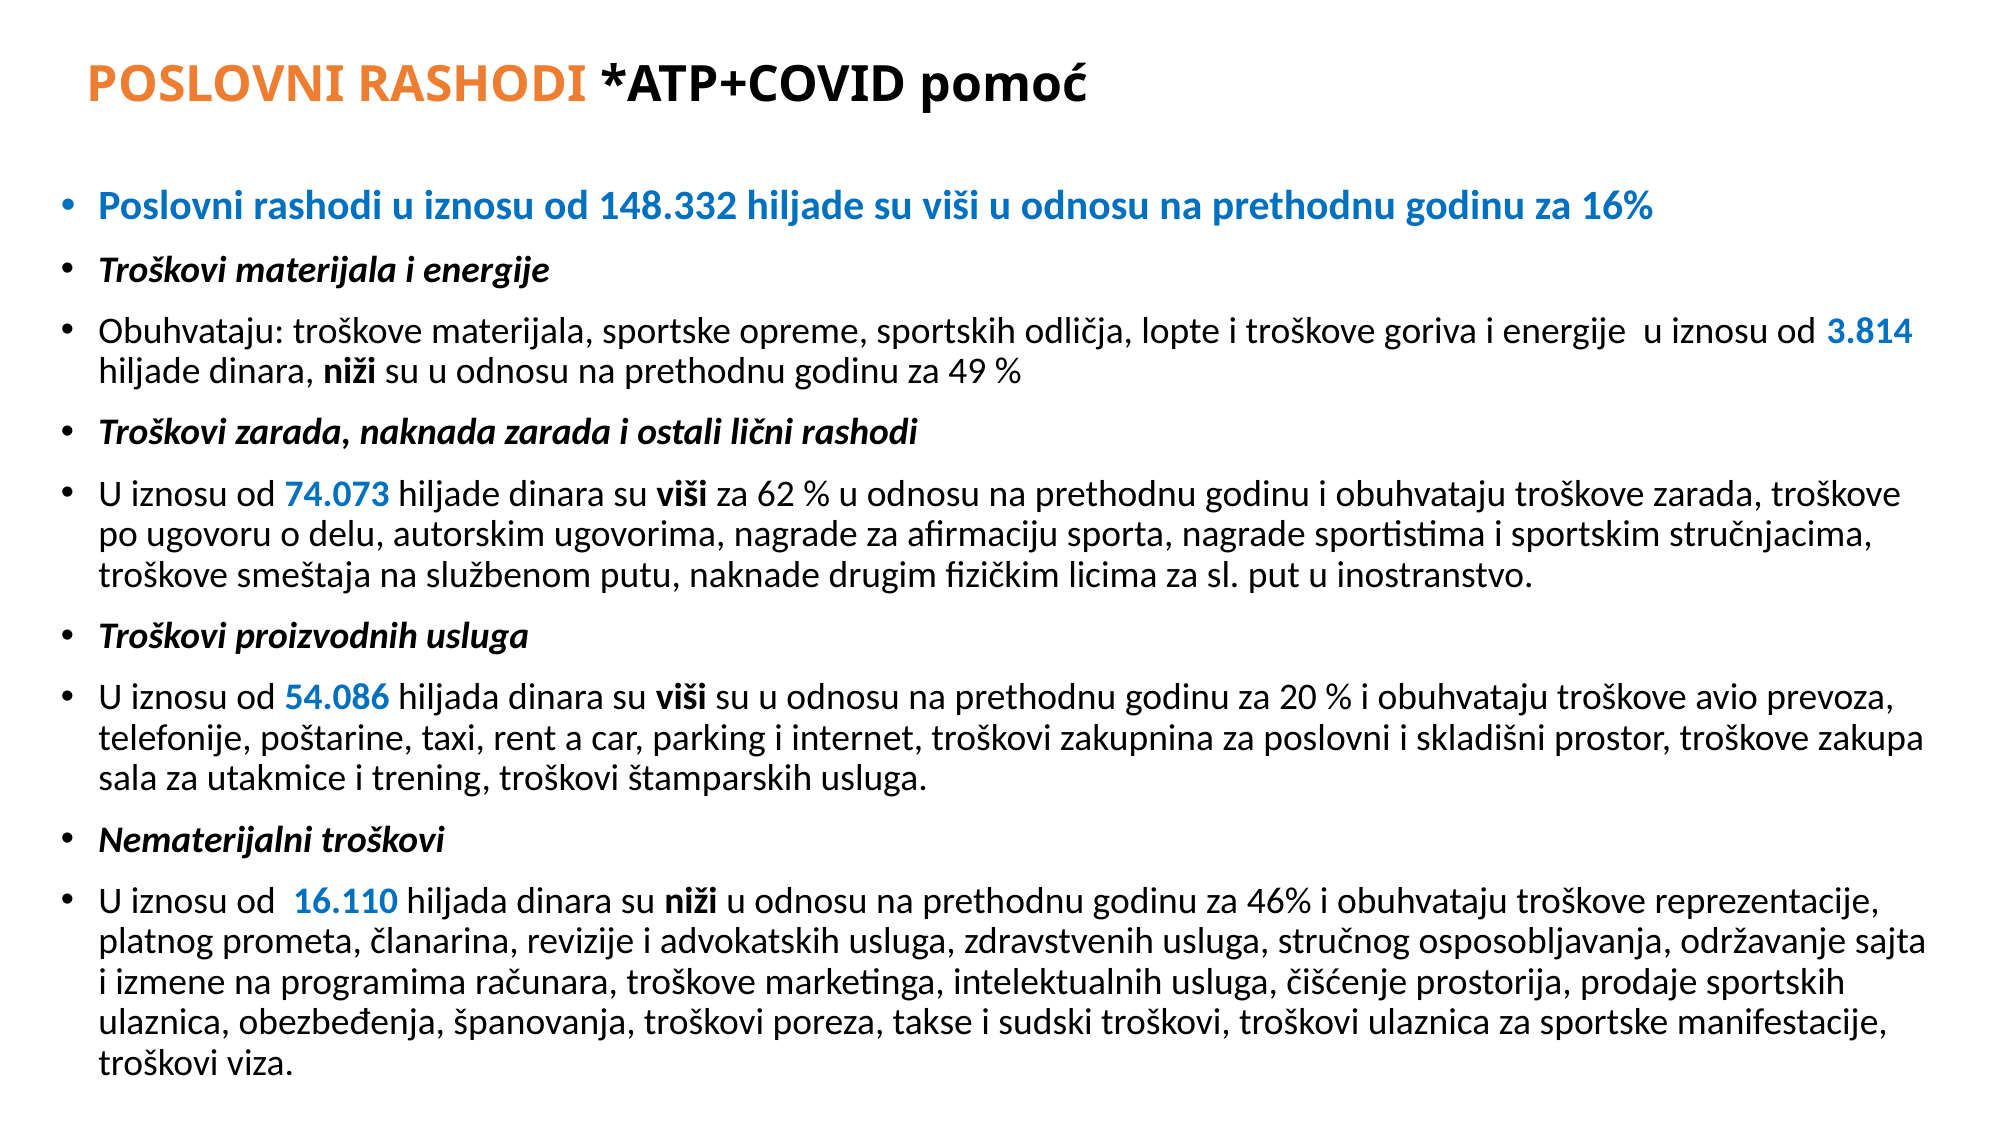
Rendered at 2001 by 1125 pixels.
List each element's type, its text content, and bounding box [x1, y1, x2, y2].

title POSLOVNI RASHODI *ATP+COVID pomoć [71, 0, 1797, 171]
list Poslovni rashodi u iznosu od 148.332 hiljade su viši u odnosu na prethodnu godinu za 16% Troškovi materijala i energije Obuhvataju: troškove materijala, sportske opreme, sportskih odličja, lopte i troškove goriva i energije u iznosu od 3.814 hiljade dinara, niži su u odnosu na prethodnu godinu za 49 % Troškovi zarada, naknada zarada i ostali lični rashodi U iznosu od 74.073 hiljade dinara su viši za 62 % u odnosu na prethodnu godinu i obuhvataju troškove zarada, troškove po ugovoru o delu, autorskim ugovorima, nagrade za afirmaciju sporta, nagrade sportistima i sportskim stručnjacima, troškove smeštaja na službenom putu, naknade drugim fizičkim licima za sl. put u inostranstvo. Troškovi proizvodnih usluga U iznosu od 54.086 hiljada dinara su viši su u odnosu na prethodnu godinu za 20 % i obuhvataju troškove avio prevoza, telefonije, poštarine, taxi, rent a car, parking i internet, troškovi zakupnina za poslovni i skladišni prostor, troškove zakupa sala za utakmice i trening, troškovi štamparskih usluga. Nematerijalni troškovi U iznosu od 16.110 hiljada dinara su niži u odnosu na prethodnu godinu za 46% i obuhvataju troškove reprezentacije, platnog prometa, članarina, revizije i advokatskih usluga, zdravstvenih usluga, stručnog osposobljavanja, održavanje sajta i izmene na programima računara, troškove marketinga, intelektualnih usluga, čišćenje prostorija, prodaje sportskih ulaznica, obezbeđenja, španovanja, troškovi poreza, takse i sudski troškovi, troškovi ulaznica za sportske manifestacije, troškovi viza. [45, 176, 1948, 1125]
